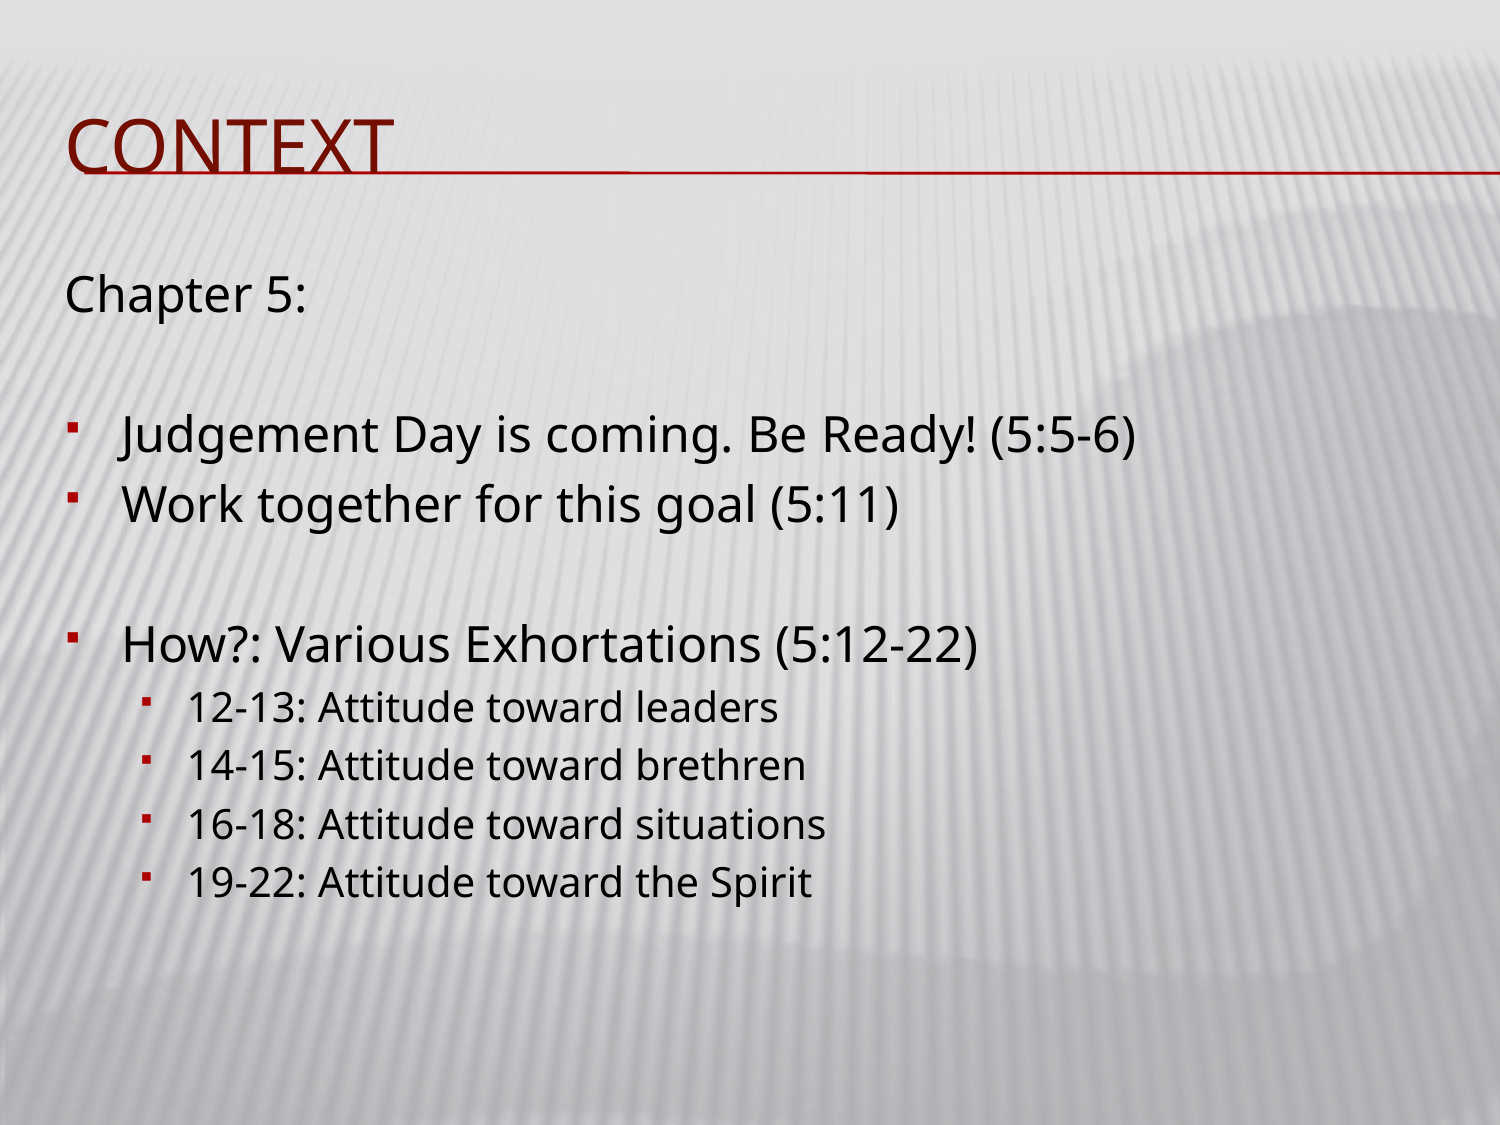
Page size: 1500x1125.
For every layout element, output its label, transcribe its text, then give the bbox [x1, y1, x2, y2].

list Chapter 5: Judgement Day is coming. Be Ready! (5:5-6) Work together for this goal (5:11) How?: Various Exhortations (5:12-22) 12-13: Attitude toward leaders 14-15: Attitude toward brethren 16-18: Attitude toward situations 19-22: Attitude toward the Spirit [50, 254, 1475, 998]
title CONTEXT [50, 75, 1475, 213]
